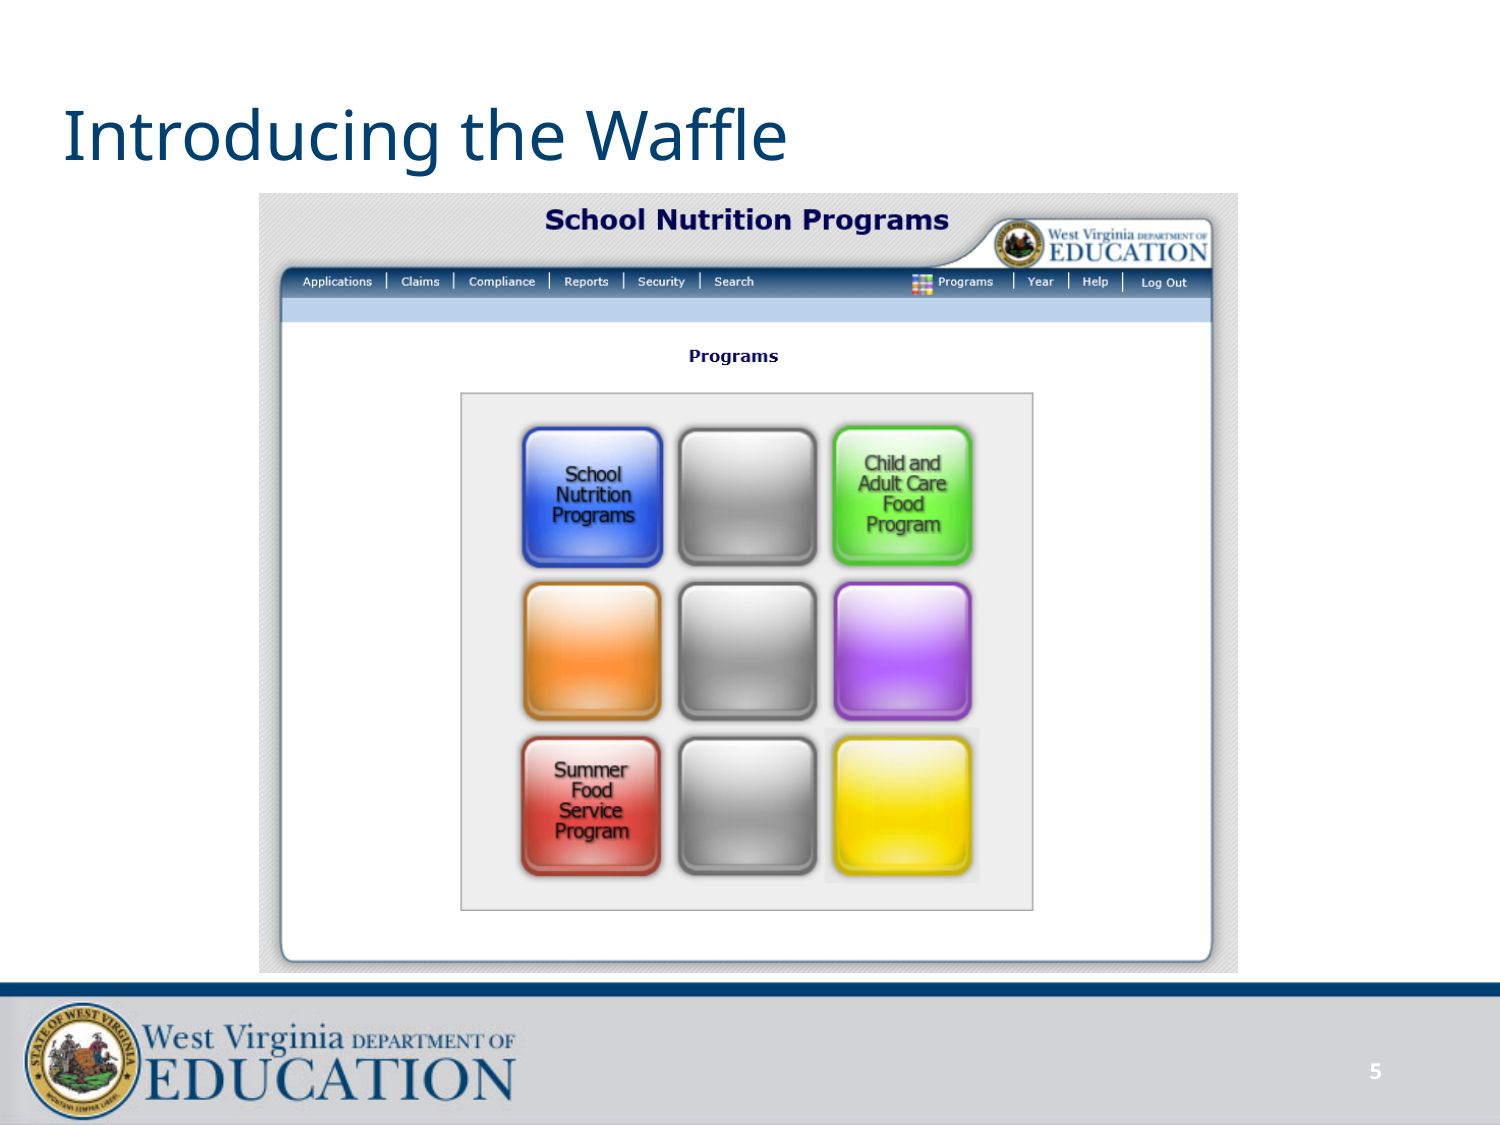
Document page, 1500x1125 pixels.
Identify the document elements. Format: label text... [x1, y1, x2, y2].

slide_number 5 [1303, 1042, 1448, 1103]
title Introducing the Waffle [49, 23, 1448, 254]
picture [0, 0, 1500, 1125]
